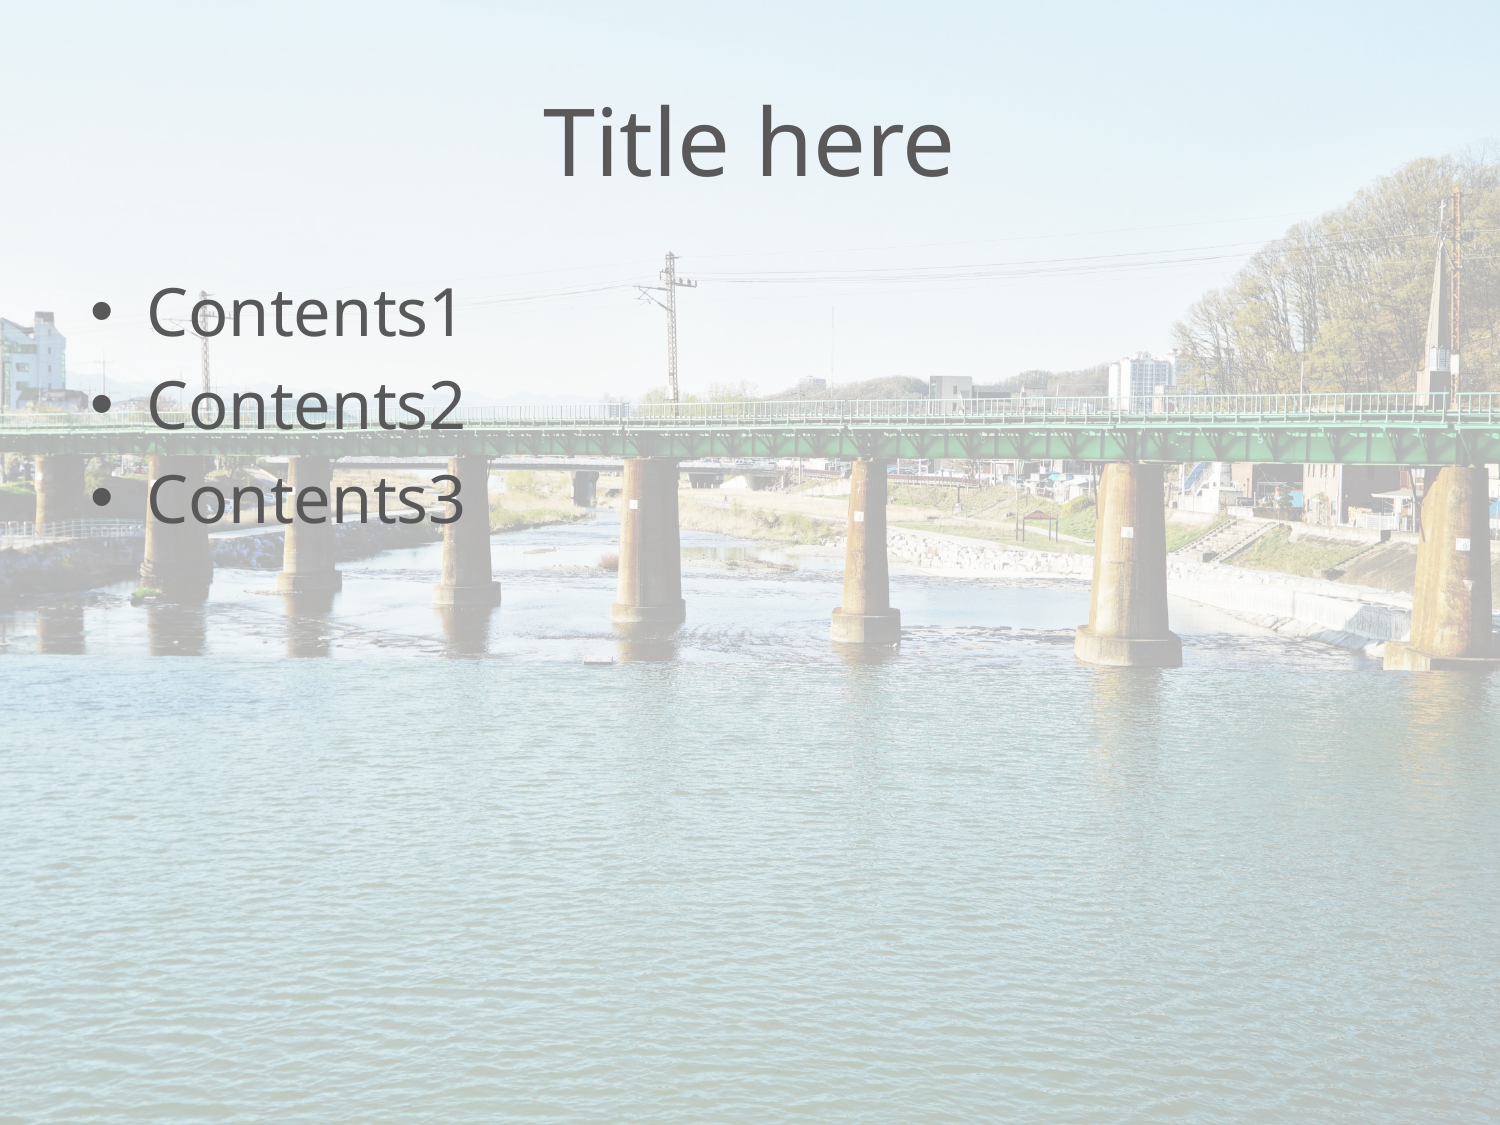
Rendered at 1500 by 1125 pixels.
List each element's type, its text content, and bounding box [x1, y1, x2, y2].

list Contents1 Contents2 Contents3 [75, 262, 1425, 1005]
text_box [0, 0, 1500, 1125]
title Title here [75, 45, 1425, 233]
